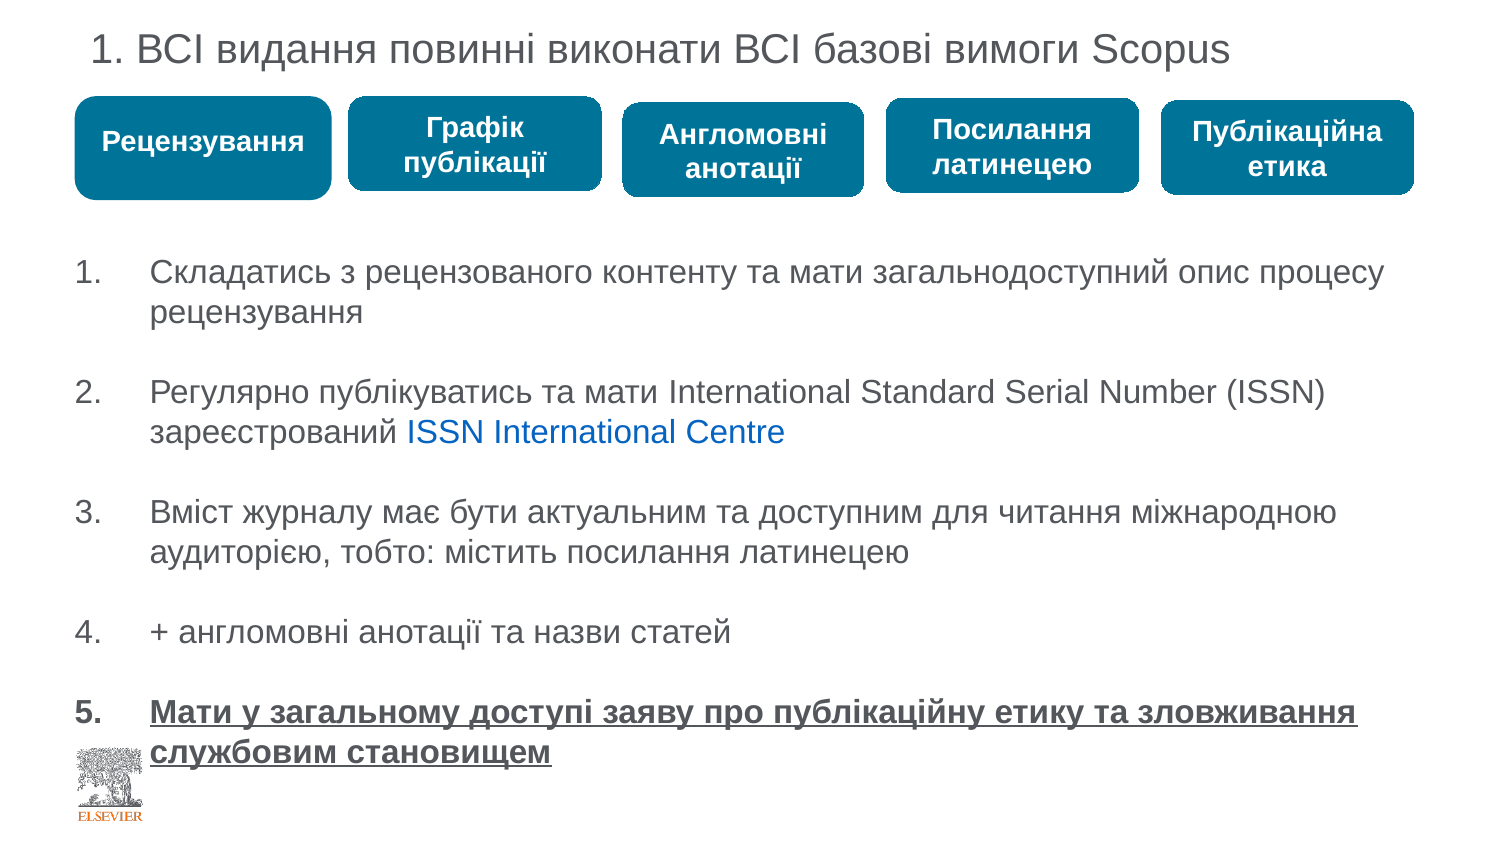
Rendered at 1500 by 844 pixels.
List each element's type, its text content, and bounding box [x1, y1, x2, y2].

title 1. ВСІ видання повинні виконати ВСІ базові вимоги Scopus [75, 22, 1427, 70]
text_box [51, 70, 1485, 736]
picture [76, 747, 143, 821]
